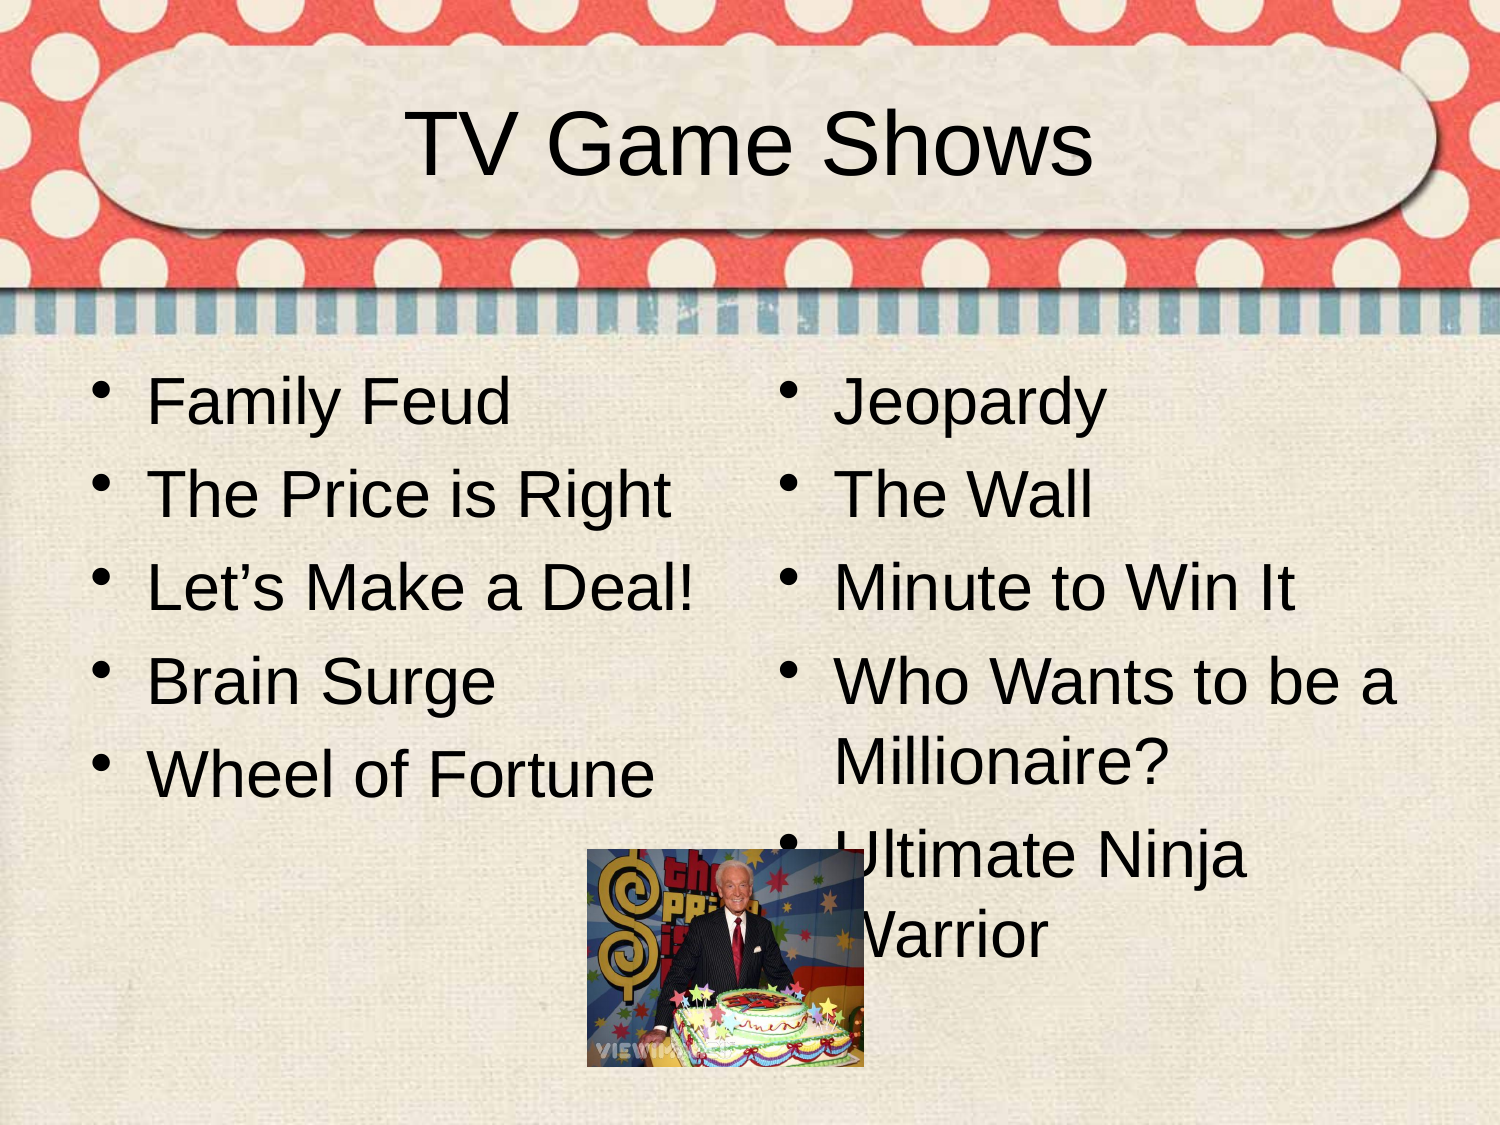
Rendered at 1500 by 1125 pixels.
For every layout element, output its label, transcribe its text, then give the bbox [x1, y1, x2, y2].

picture [0, 0, 1500, 1125]
title TV Game Shows [75, 45, 1425, 233]
list Jeopardy The Wall Minute to Win It Who Wants to be a Millionaire? Ultimate Ninja Warrior [762, 350, 1425, 1093]
list Family Feud The Price is Right Let’s Make a Deal! Brain Surge Wheel of Fortune [75, 350, 738, 1093]
